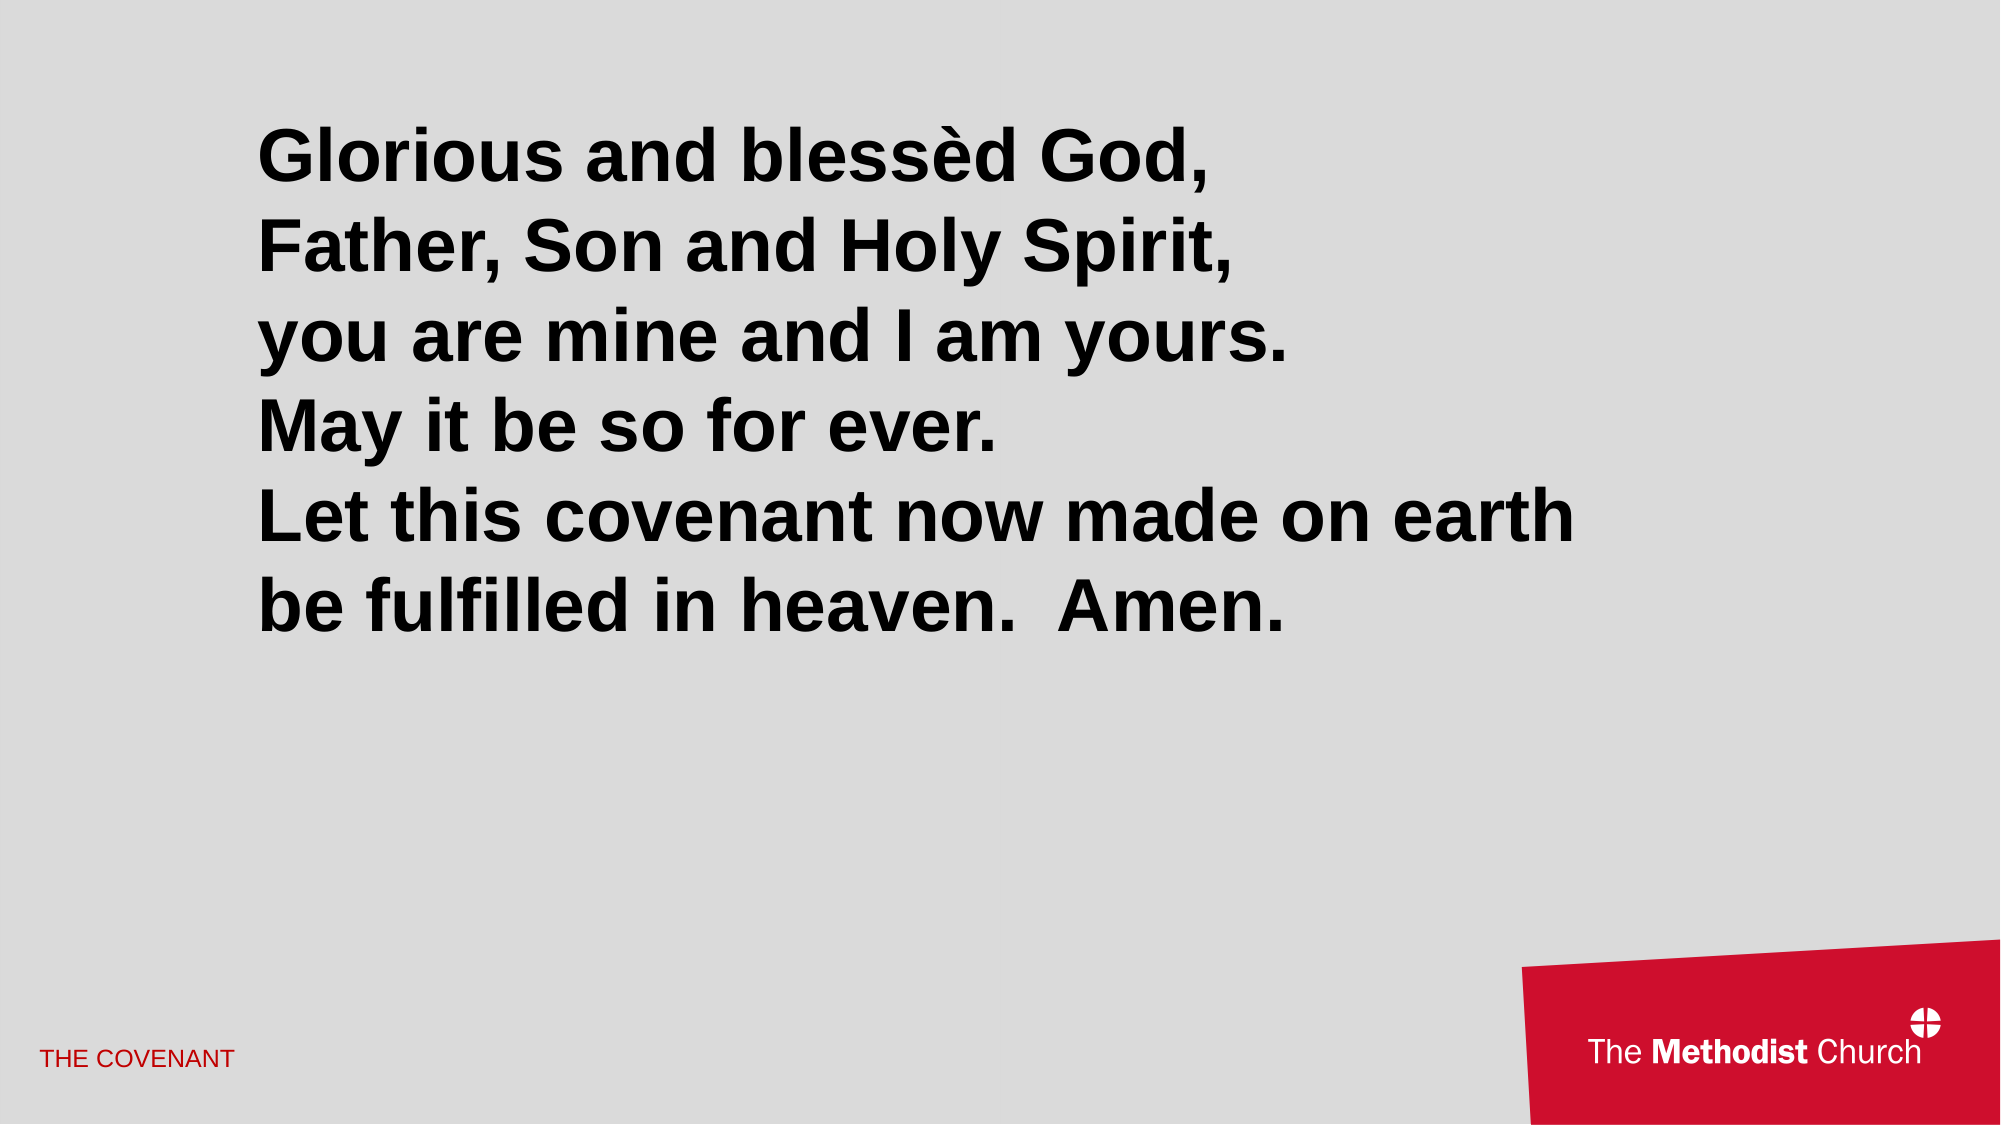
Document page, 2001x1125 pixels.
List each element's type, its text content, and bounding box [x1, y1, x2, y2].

text_box Glorious and blessèd God, Father, Son and Holy Spirit, you are mine and I am yours. May it be so for ever. Let this covenant now made on earth be fulfilled in heaven. Amen. [242, 98, 1810, 654]
picture [0, 0, 2001, 1125]
